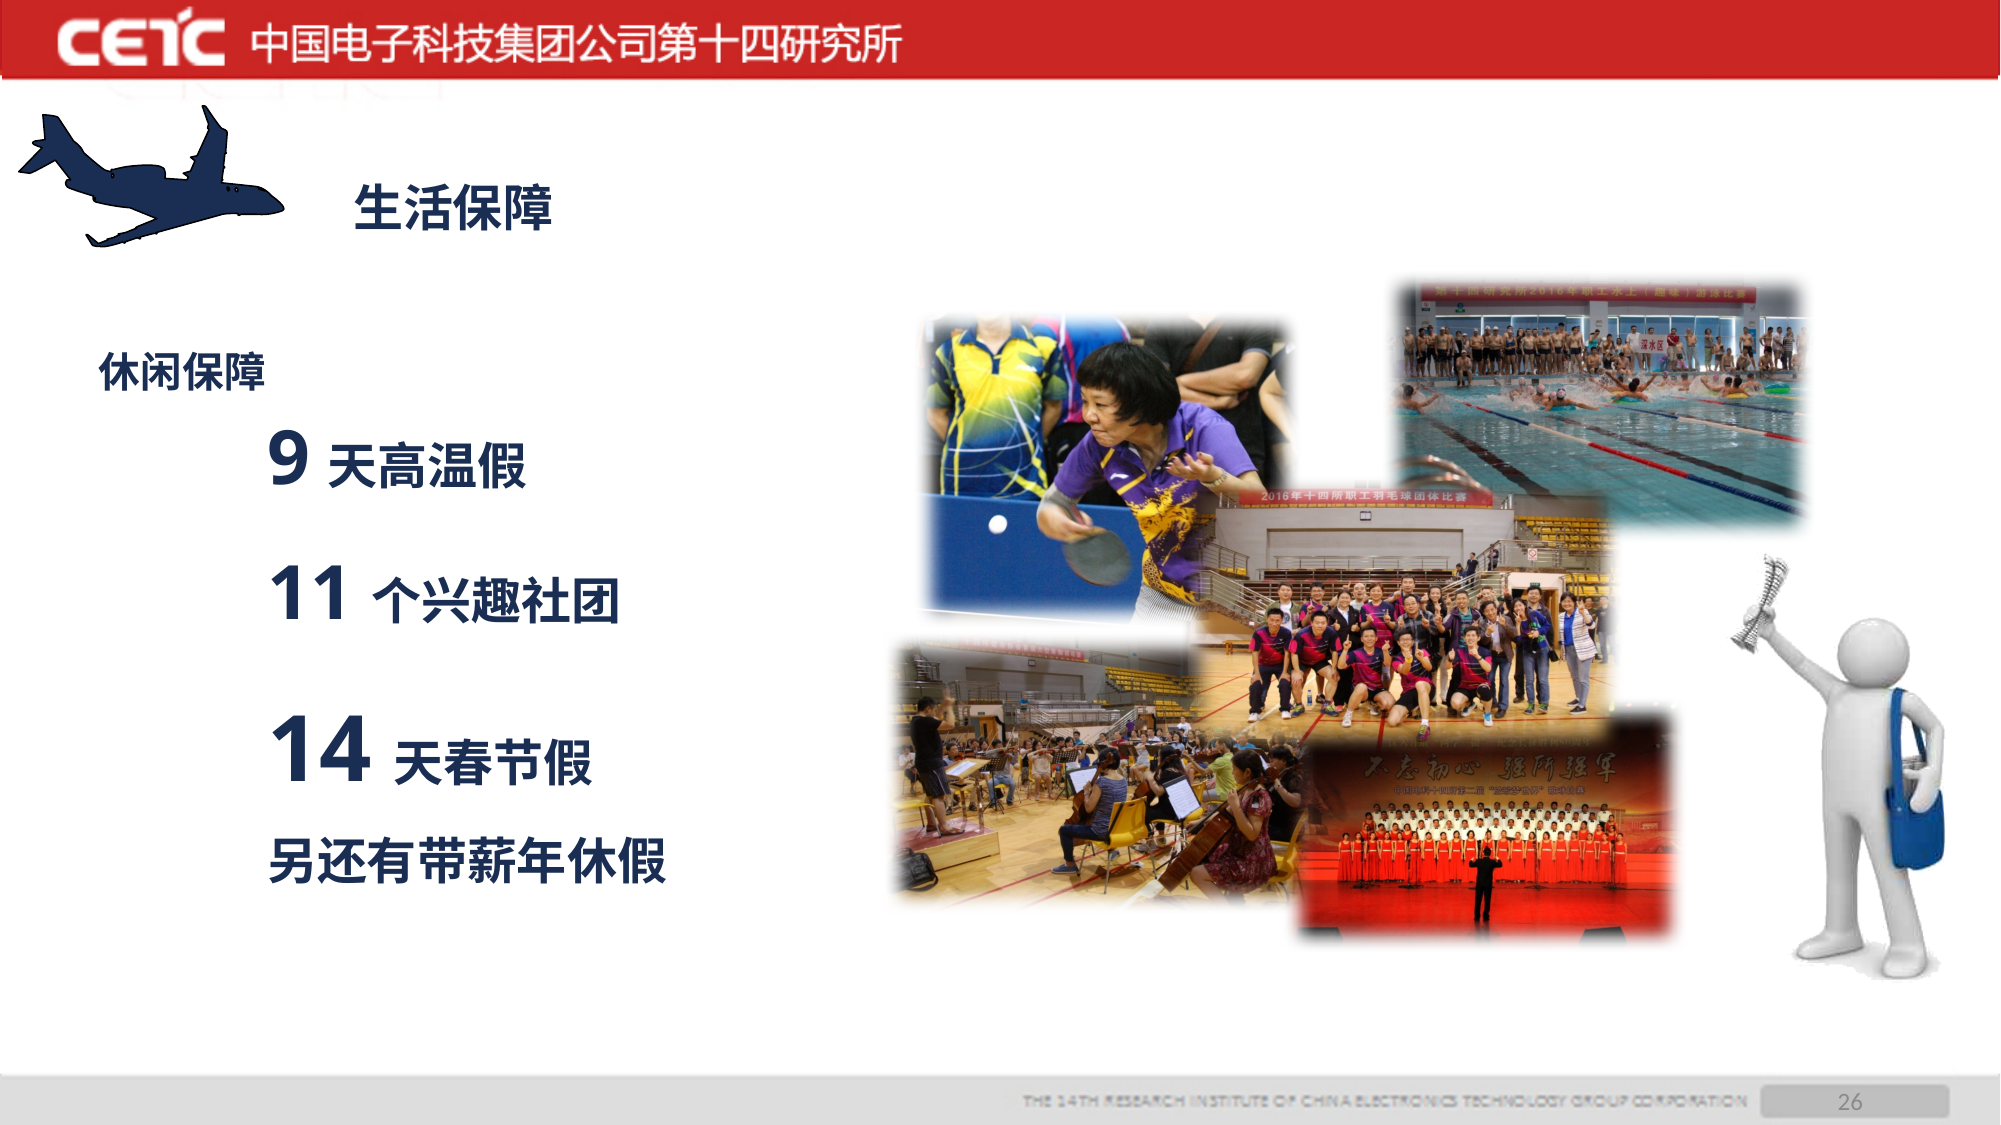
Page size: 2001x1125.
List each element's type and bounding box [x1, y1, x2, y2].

text_box [882, 268, 1816, 953]
picture [0, 0, 2001, 1125]
